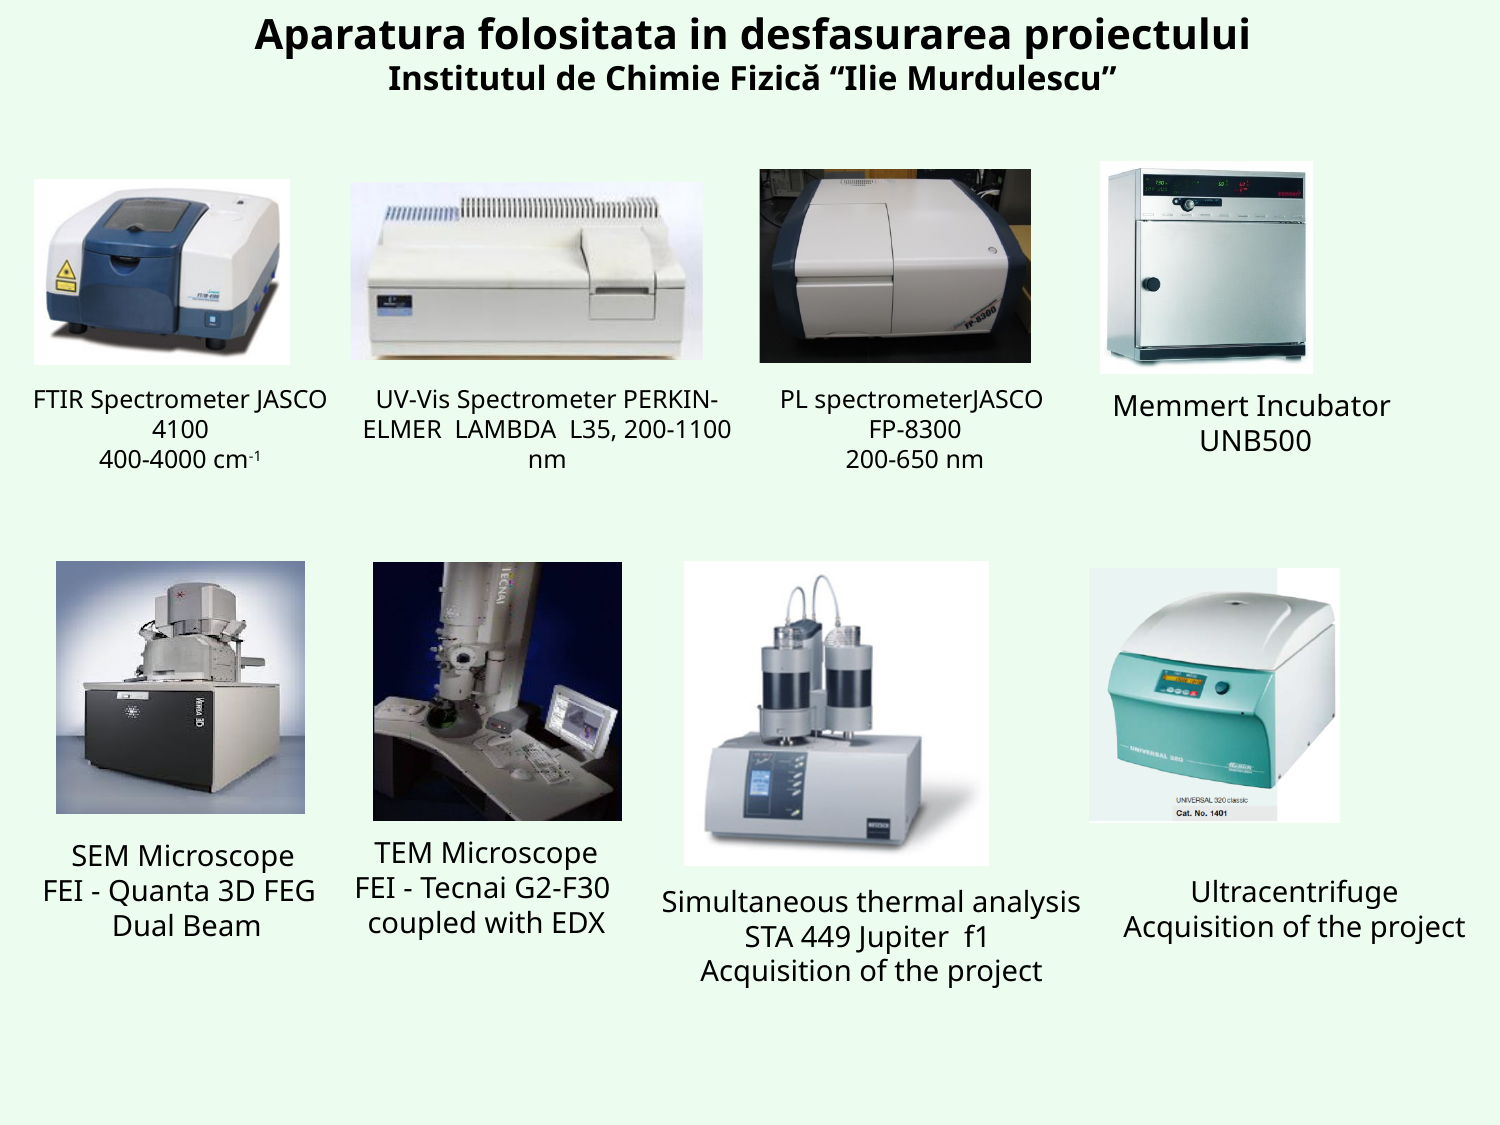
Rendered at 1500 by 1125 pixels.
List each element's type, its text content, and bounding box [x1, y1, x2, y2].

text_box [0, 0, 1407, 997]
text_box Ultracentrifuge Acquisition of the project [1409, 866, 1500, 951]
picture [1089, 568, 1340, 824]
